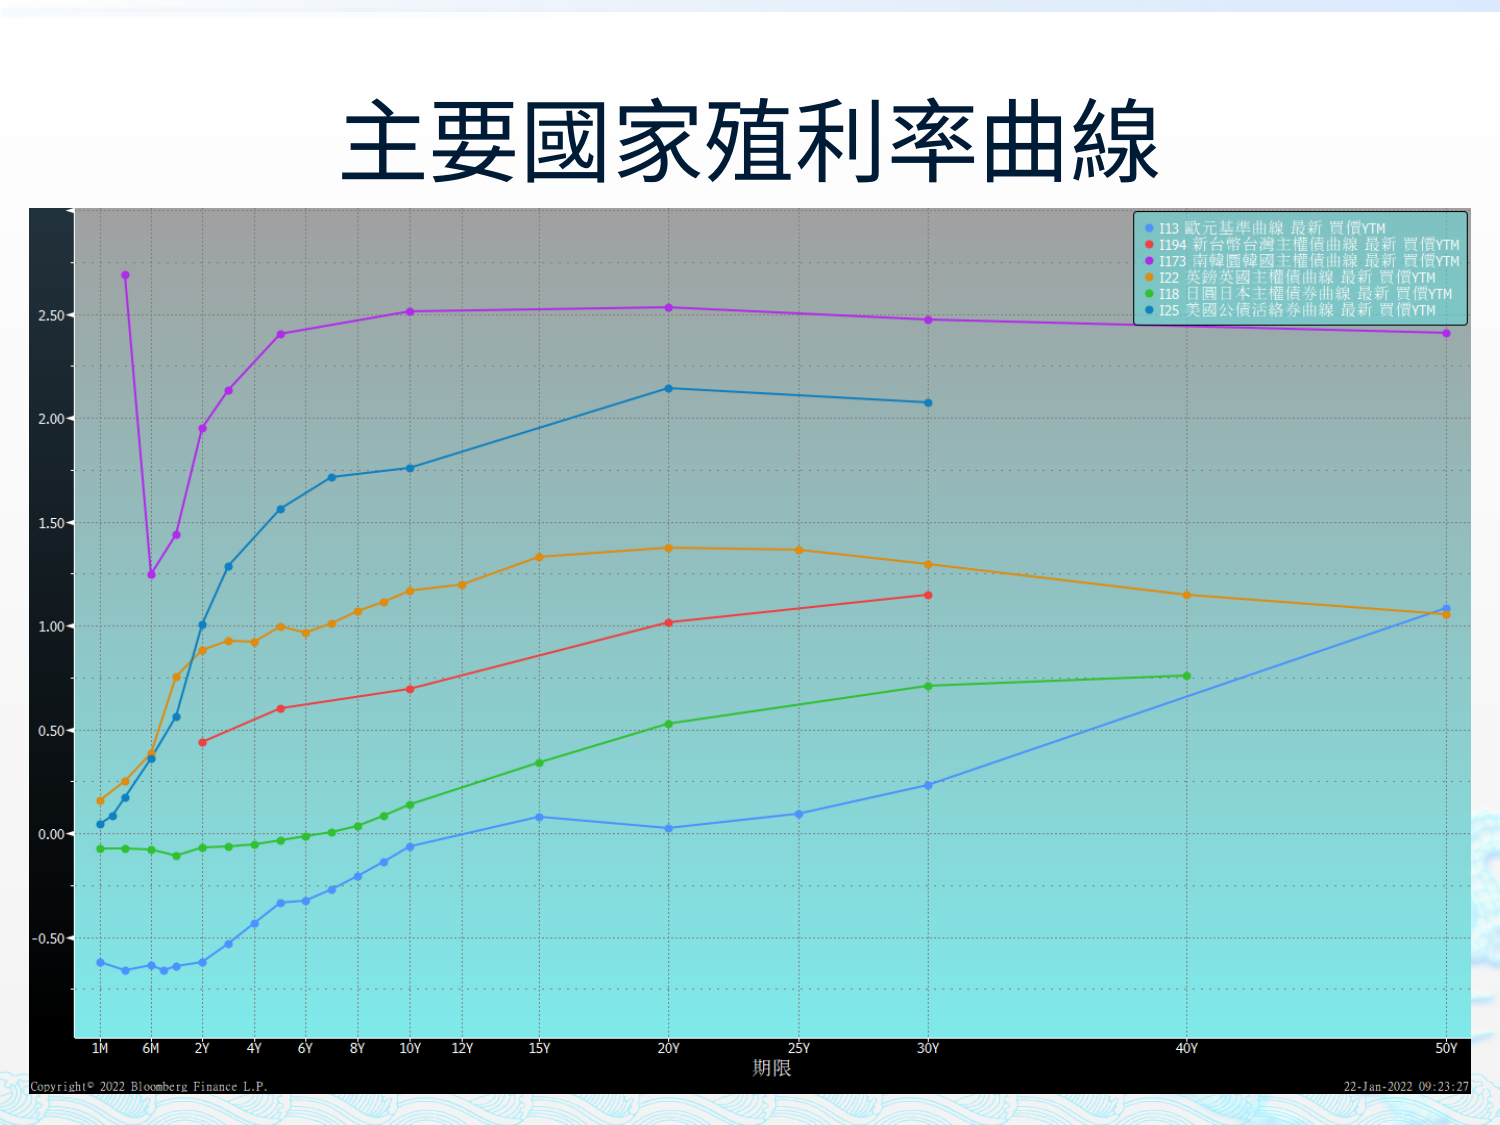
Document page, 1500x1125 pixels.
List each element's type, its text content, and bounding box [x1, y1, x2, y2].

picture [28, 207, 1472, 1095]
title 主要國家殖利率曲線 [75, 45, 1425, 207]
